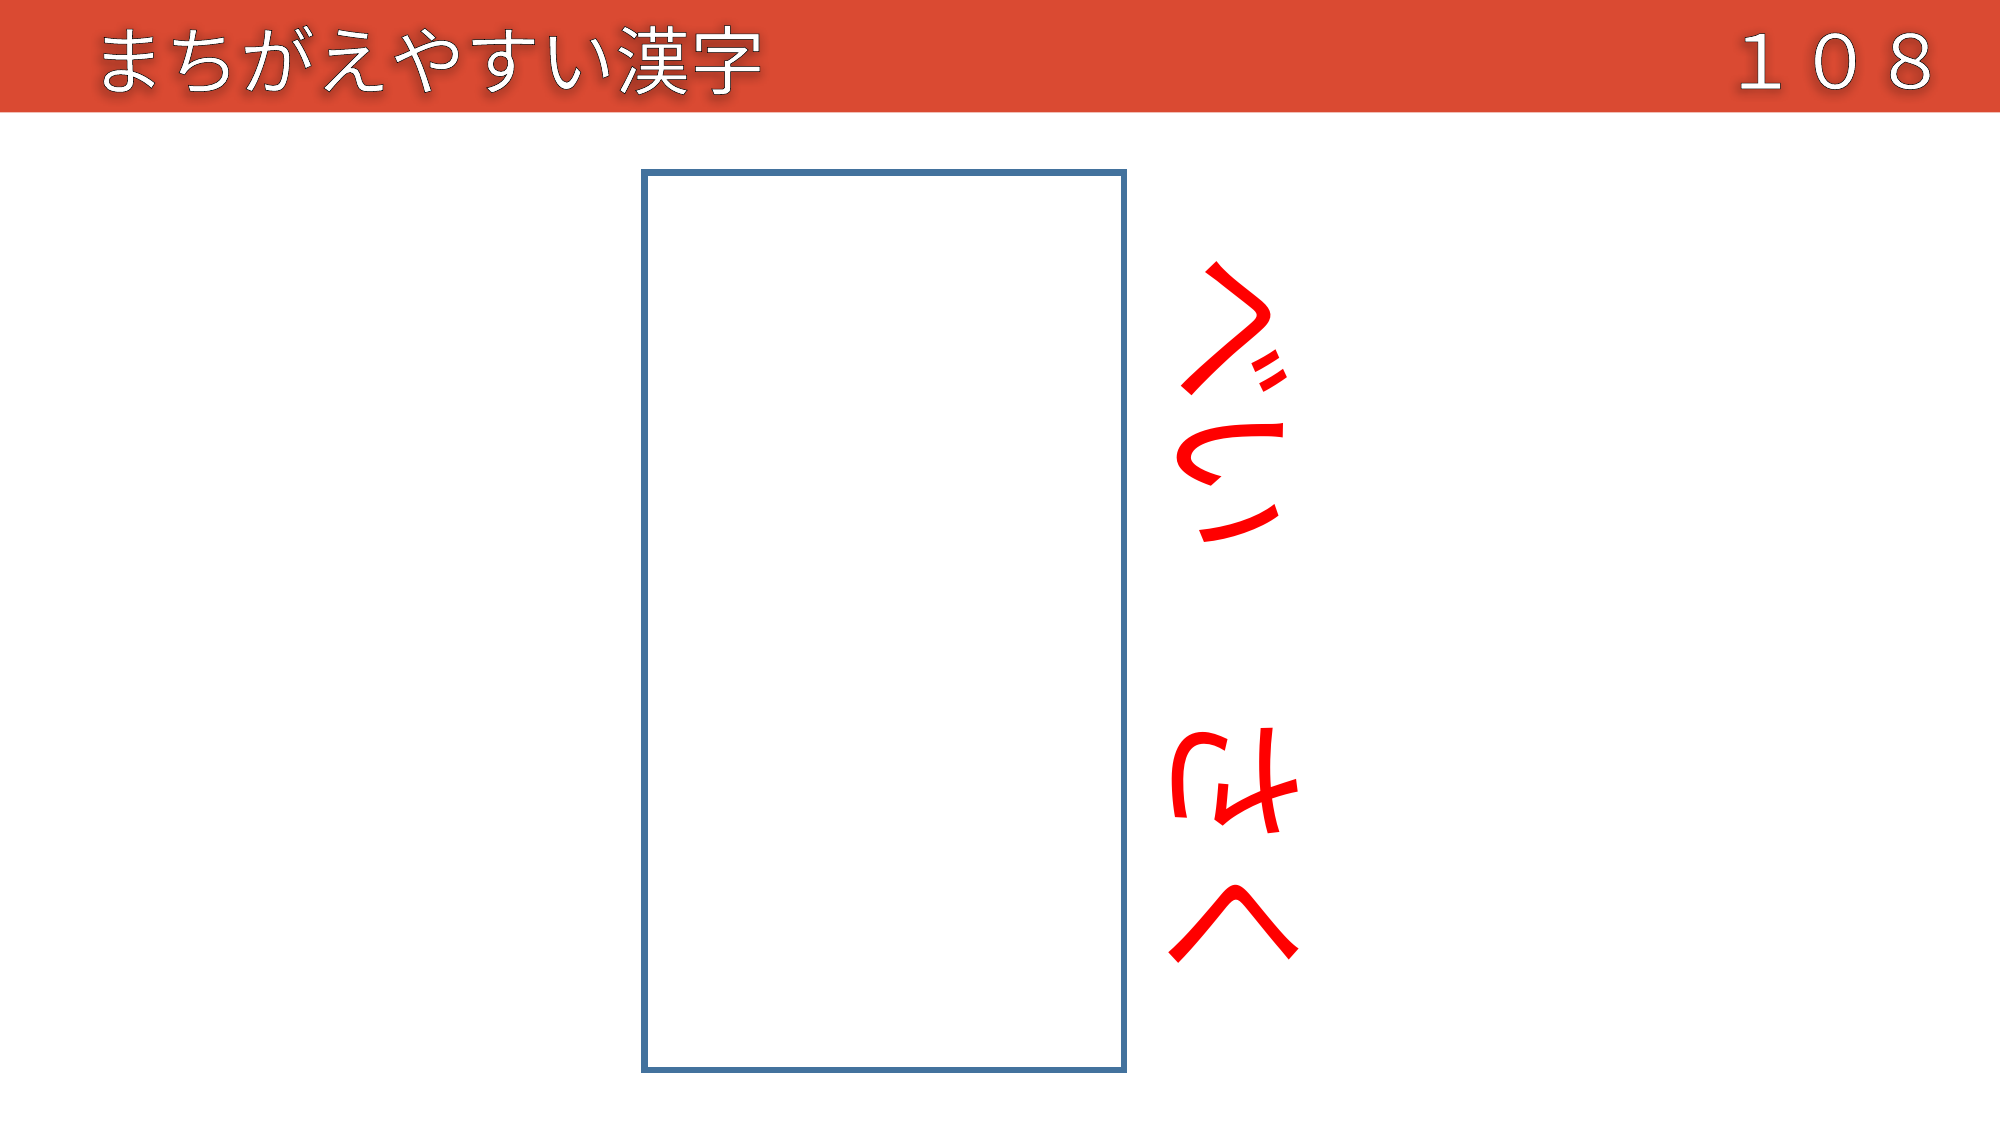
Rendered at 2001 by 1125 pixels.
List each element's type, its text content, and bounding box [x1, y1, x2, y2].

text_box [0, 0, 2000, 113]
text_box まちがえやすい漢字 [75, 6, 1201, 112]
text_box １０８ [1707, 6, 1963, 112]
text_box 米作 [616, 195, 1152, 1125]
text_box [643, 172, 1125, 1071]
text_box べい さく [1125, 239, 1337, 1012]
